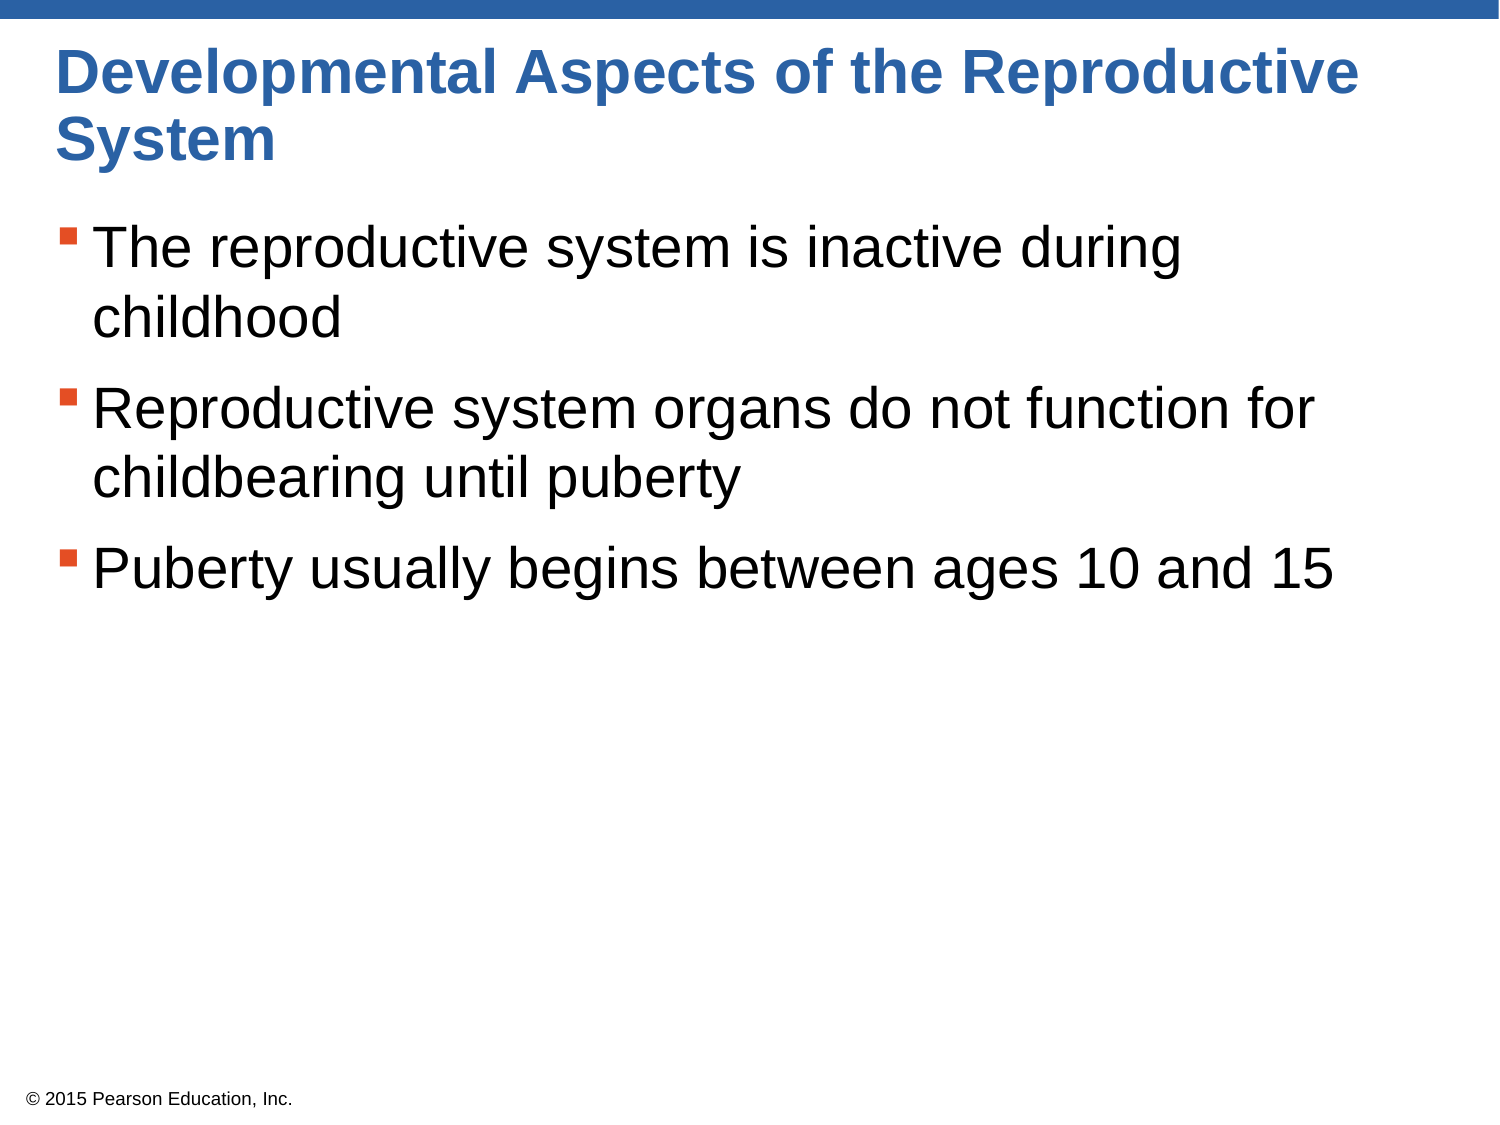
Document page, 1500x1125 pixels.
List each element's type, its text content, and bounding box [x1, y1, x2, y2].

title Developmental Aspects of the Reproductive System [40, 31, 1460, 189]
list The reproductive system is inactive during childhood Reproductive system organs do not function for childbearing until puberty Puberty usually begins between ages 10 and 15 [40, 201, 1460, 1060]
footer © 2015 Pearson Education, Inc. [11, 1076, 518, 1121]
